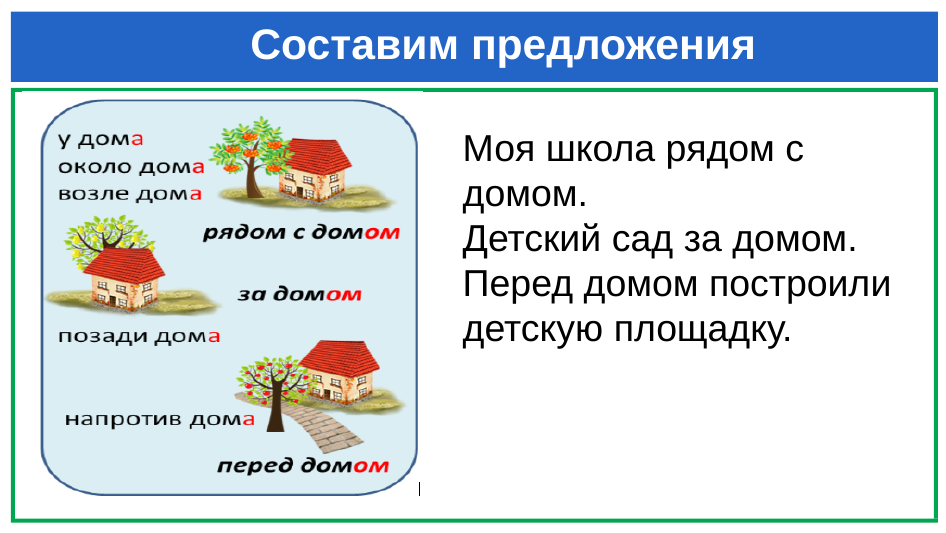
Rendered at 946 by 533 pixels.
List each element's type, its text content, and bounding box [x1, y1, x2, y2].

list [22, 90, 424, 499]
title Составим предложения [110, 16, 897, 69]
text_box Моя школа рядом с домом. Детский сад за домом. Перед домом построили детскую площадку. [447, 116, 923, 401]
